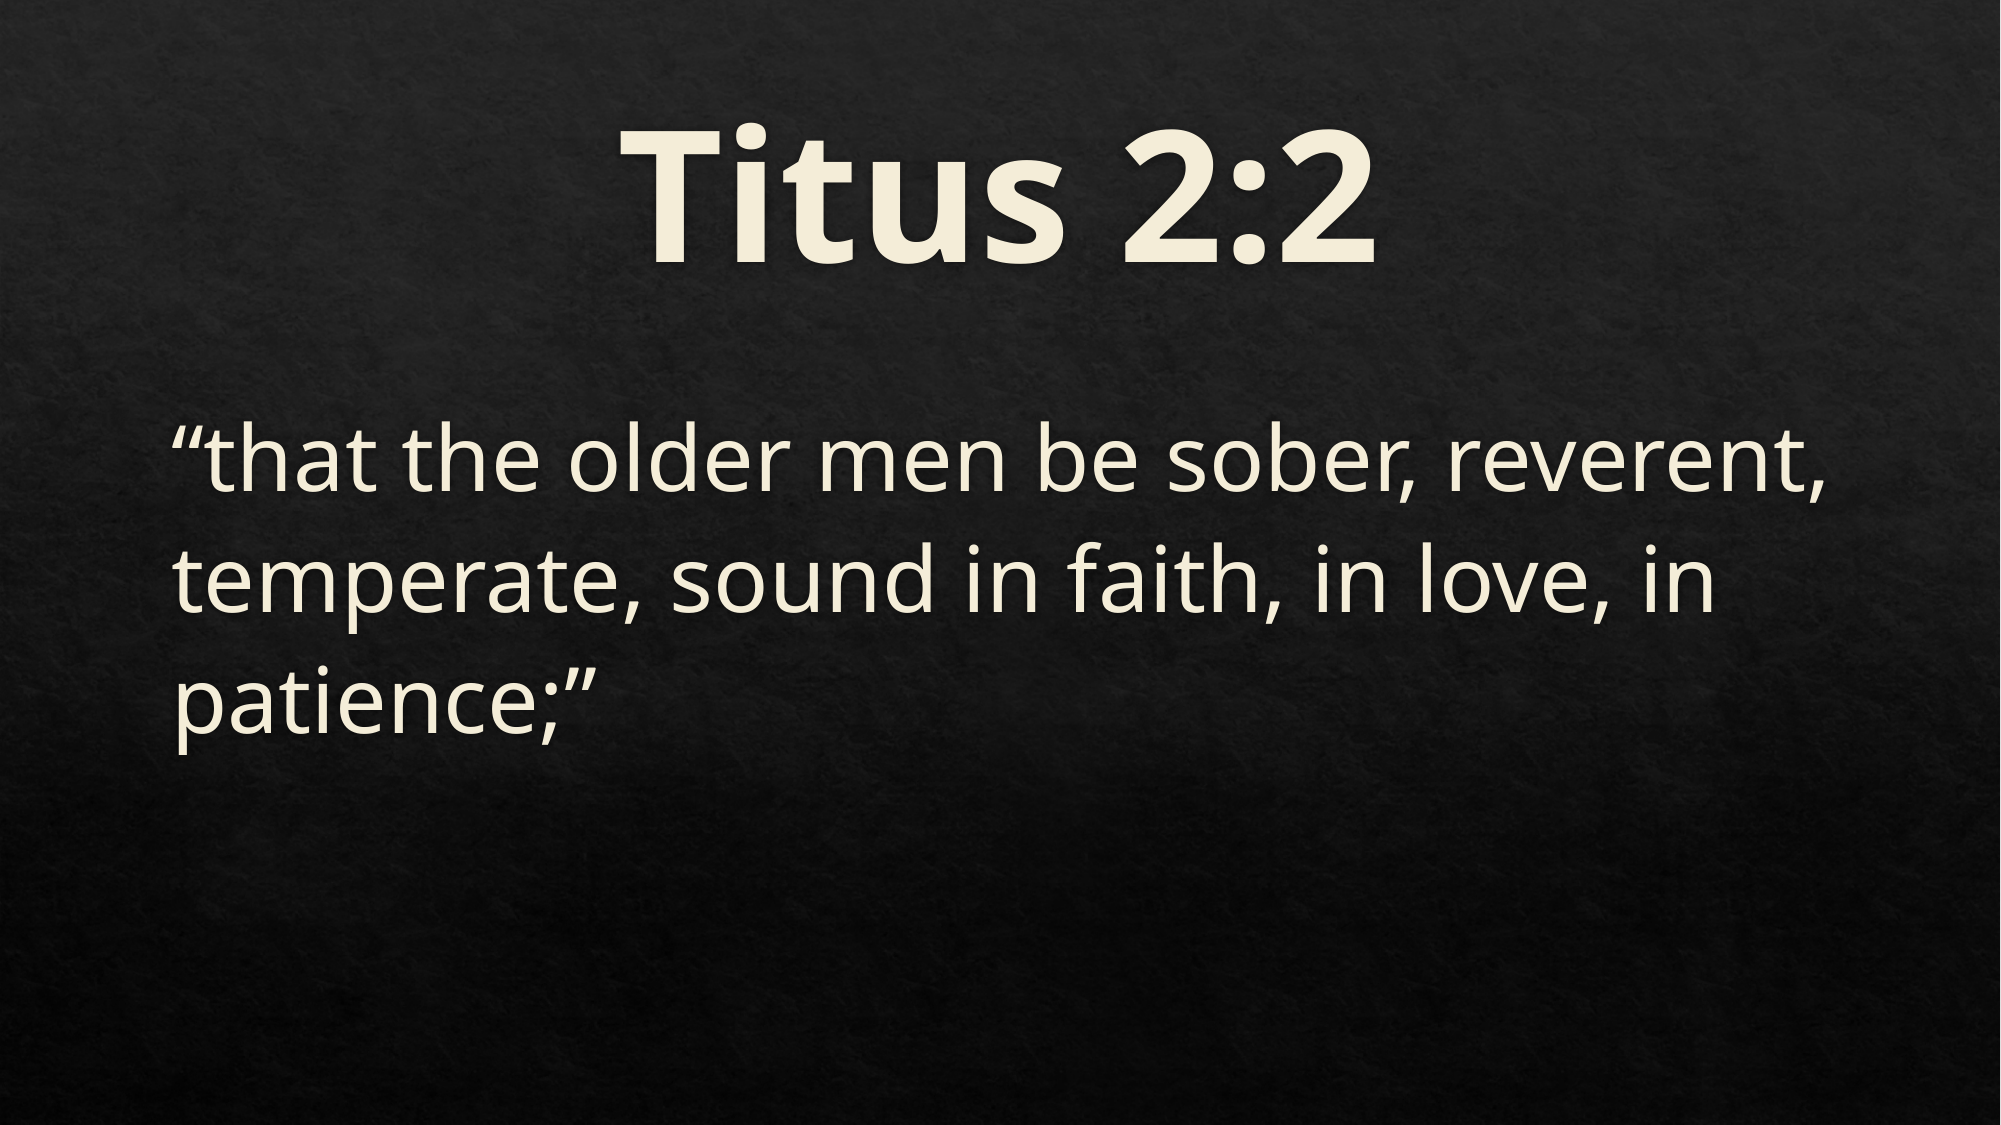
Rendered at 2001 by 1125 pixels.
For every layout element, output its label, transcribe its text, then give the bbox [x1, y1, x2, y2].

title Titus 2:2 [149, 99, 1849, 307]
list “that the older men be sober, reverent, temperate, sound in faith, in love, in patience;” [149, 381, 1849, 950]
